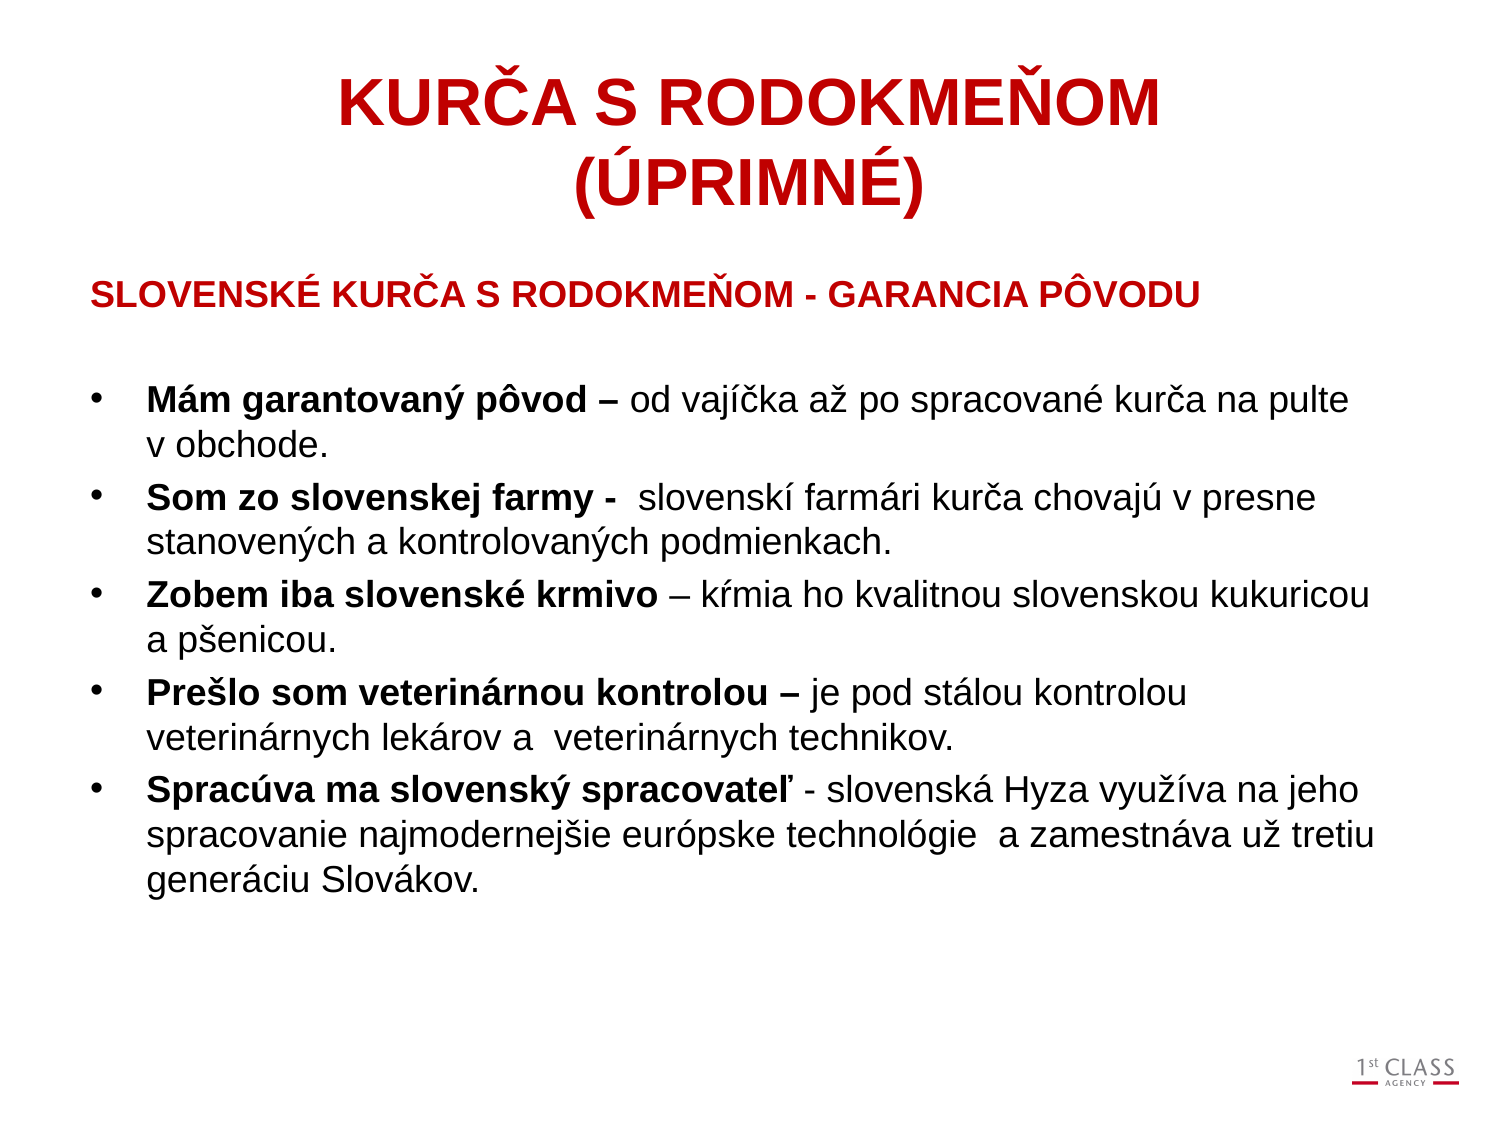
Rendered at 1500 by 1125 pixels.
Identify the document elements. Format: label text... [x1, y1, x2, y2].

list SLOVENSKÉ KURČA S RODOKMEŇOM - GARANCIA PÔVODU Mám garantovaný pôvod – od vajíčka až po spracované kurča na pulte v obchode. Som zo slovenskej farmy - slovenskí farmári kurča chovajú v presne stanovených a kontrolovaných podmienkach. Zobem iba slovenské krmivo – kŕmia ho kvalitnou slovenskou kukuricou a pšenicou. Prešlo som veterinárnou kontrolou – je pod stálou kontrolou veterinárnych lekárov a veterinárnych technikov. Spracúva ma slovenský spracovateľ - slovenská Hyza využíva na jeho spracovanie najmodernejšie európske technológie a zamestnáva už tretiu generáciu Slovákov. [75, 262, 1425, 1005]
title KURČA S RODOKMEŇOM (ÚPRIMNÉ) [75, 45, 1425, 233]
picture [1352, 1058, 1459, 1086]
